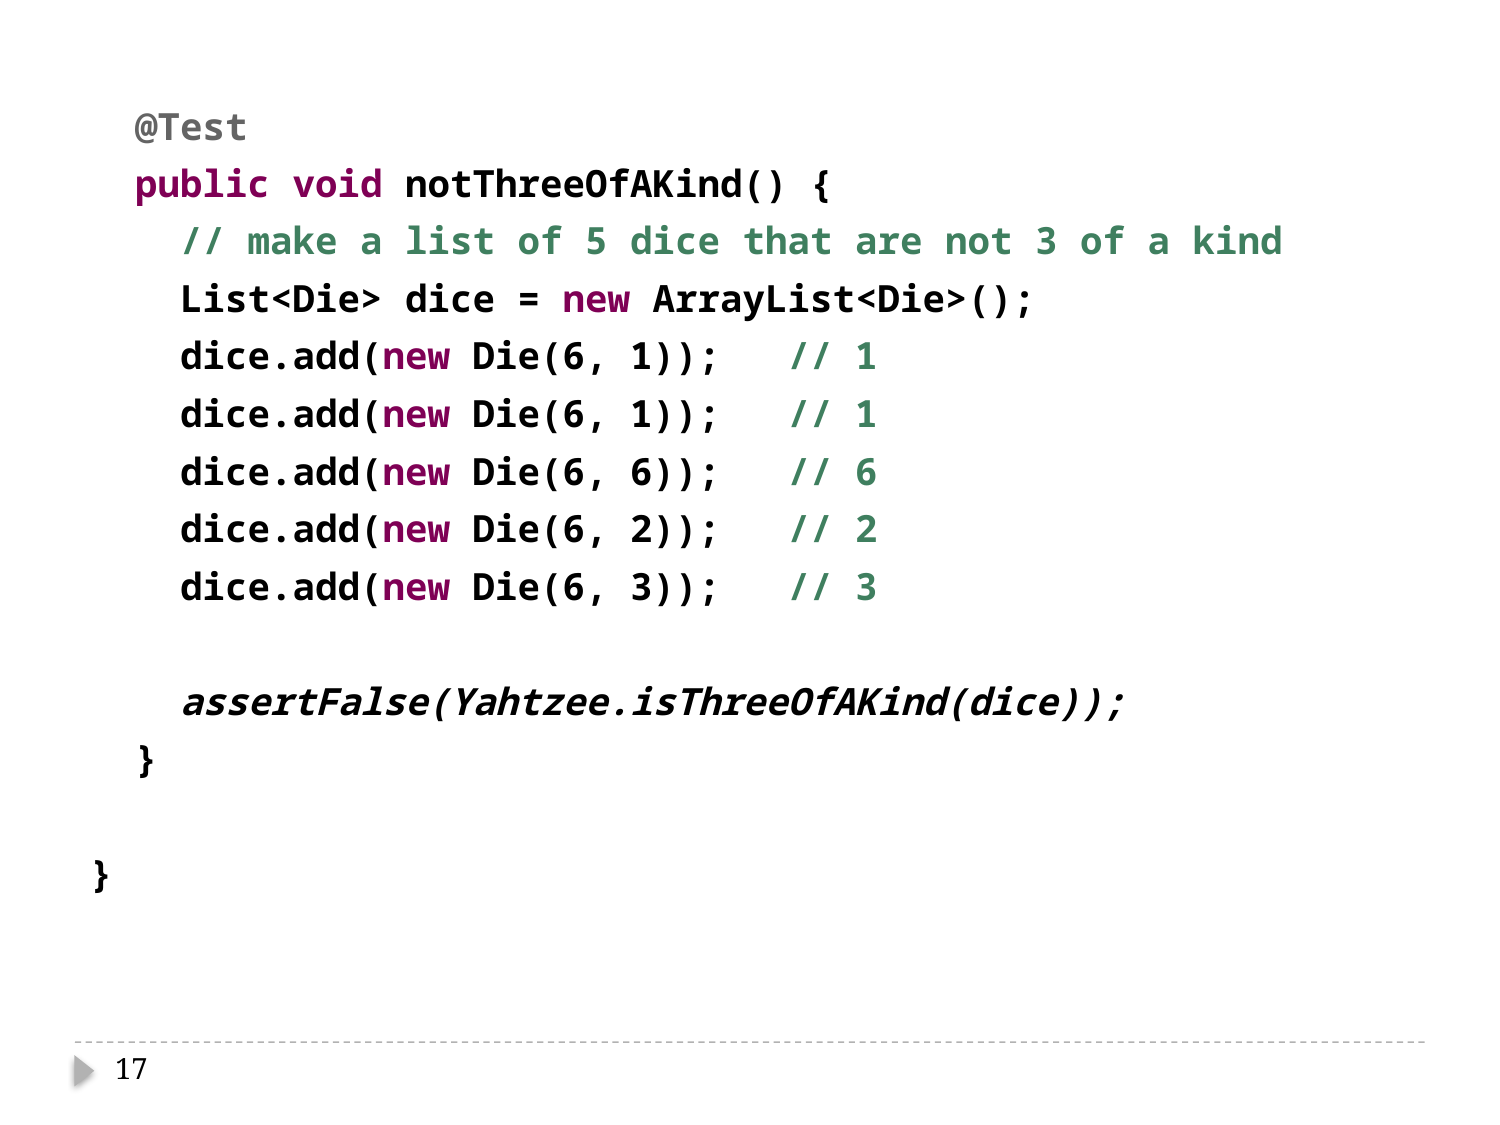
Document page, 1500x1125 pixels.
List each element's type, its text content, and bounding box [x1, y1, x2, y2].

list @Test public void notThreeOfAKind() { // make a list of 5 dice that are not 3 of a kind List<Die> dice = new ArrayList<Die>(); dice.add(new Die(6, 1)); // 1 dice.add(new Die(6, 1)); // 1 dice.add(new Die(6, 6)); // 6 dice.add(new Die(6, 2)); // 2 dice.add(new Die(6, 3)); // 3 assertFalse(Yahtzee.isThreeOfAKind(dice)); } } [74, 37, 1426, 1011]
slide_number 17 [100, 1042, 426, 1103]
